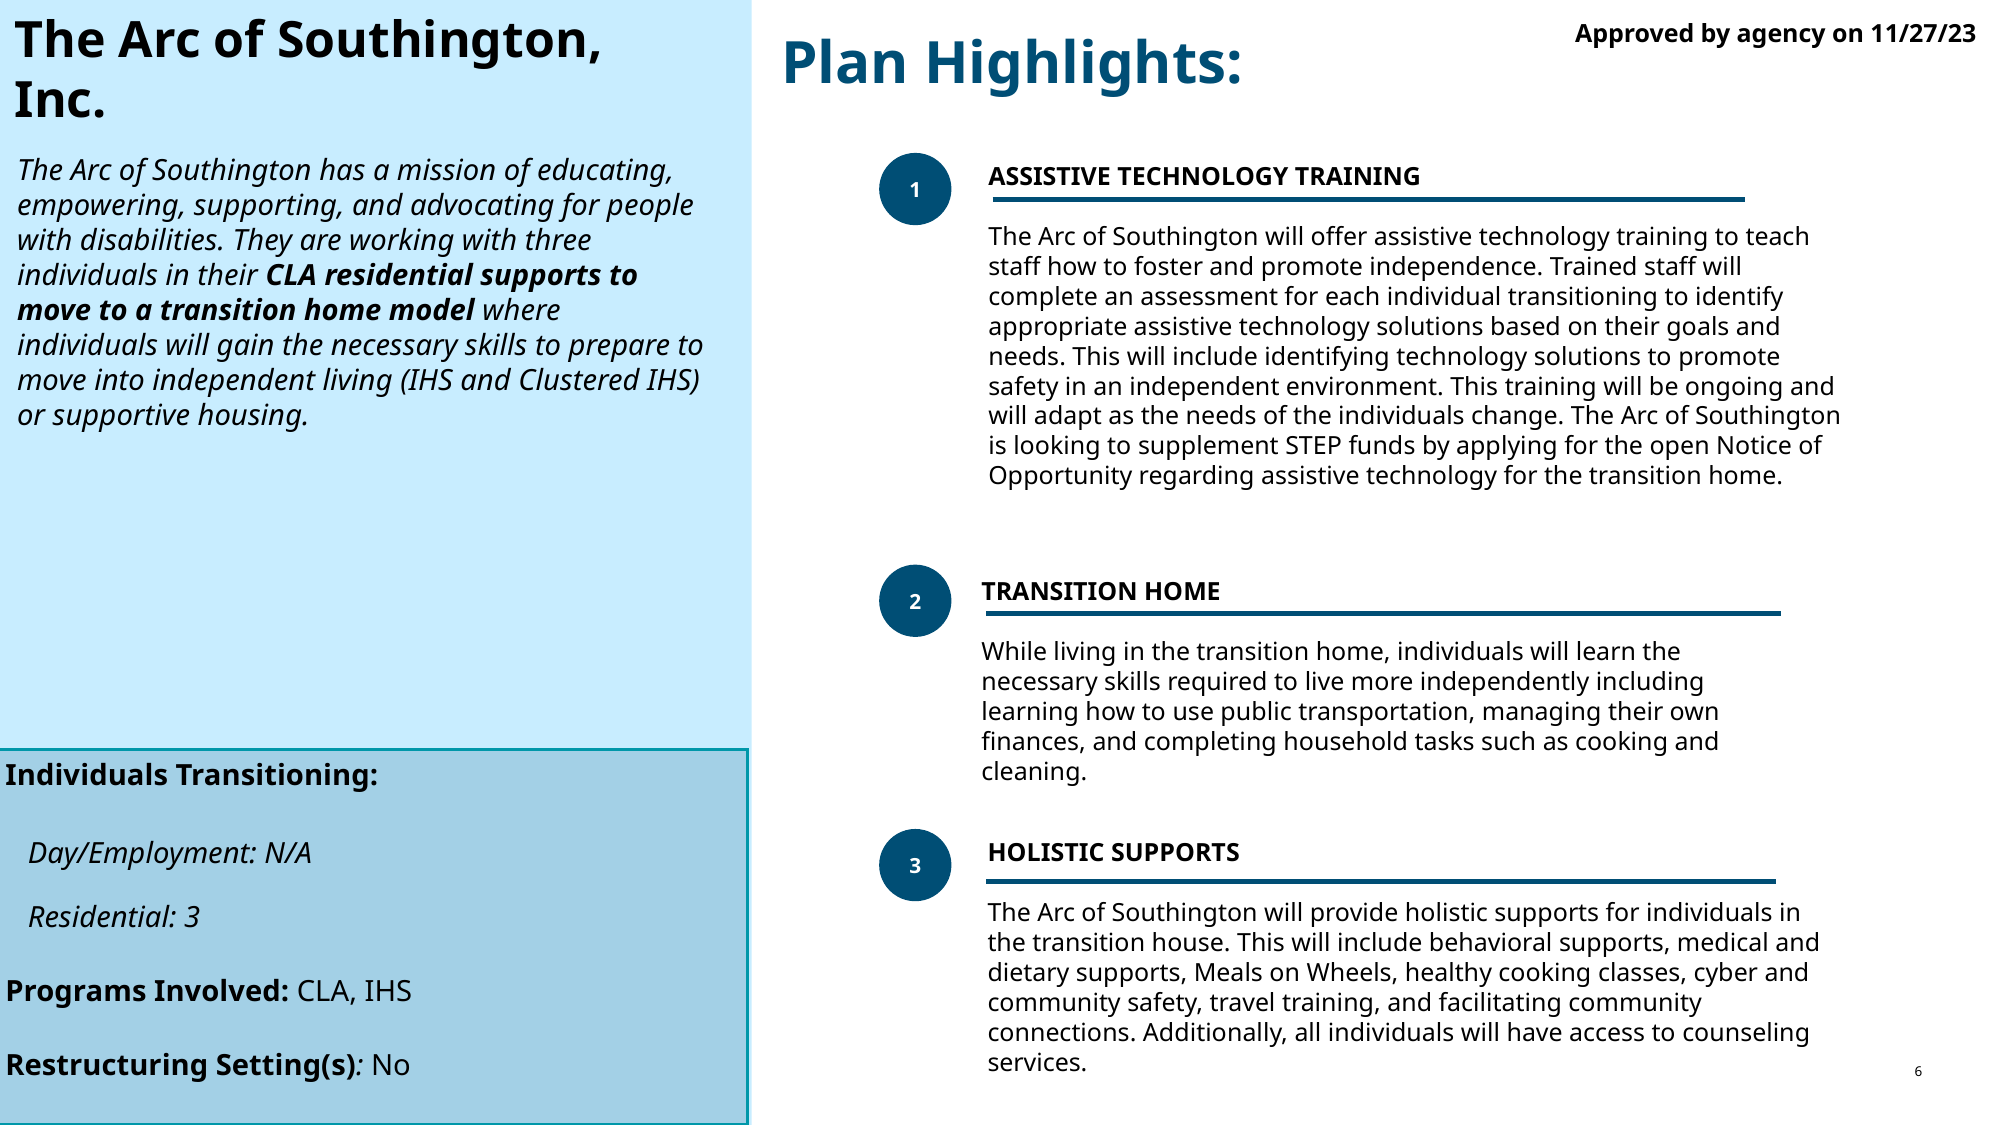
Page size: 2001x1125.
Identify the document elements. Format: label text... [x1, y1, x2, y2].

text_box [966, 567, 1810, 796]
text_box [0, 749, 748, 1125]
text_box Plan Highlights: [781, 25, 1368, 96]
text_box 1 [877, 150, 954, 228]
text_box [973, 152, 1866, 502]
text_box The Arc of Southington, Inc. [0, 0, 693, 135]
text_box Individuals Transitioning: Day/Employment: N/A Residential: 3 Programs Involved: CLA, IHS Restructuring Setting(s): No [5, 755, 693, 1082]
text_box Approved by agency on 11/27/23 [1564, 17, 1988, 48]
text_box [0, 0, 754, 1125]
text_box 3 [877, 826, 954, 904]
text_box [972, 829, 1845, 1088]
title The Arc of Southington has a mission of educating, empowering, supporting, and advocating for people with disabilities. They are working with three individuals in their CLA residential supports to move to a transition home model where individuals will gain the necessary skills to prepare to move into independent living (IHS and Clustered IHS) or supportive housing. [17, 143, 705, 396]
text_box 2 [877, 562, 954, 640]
